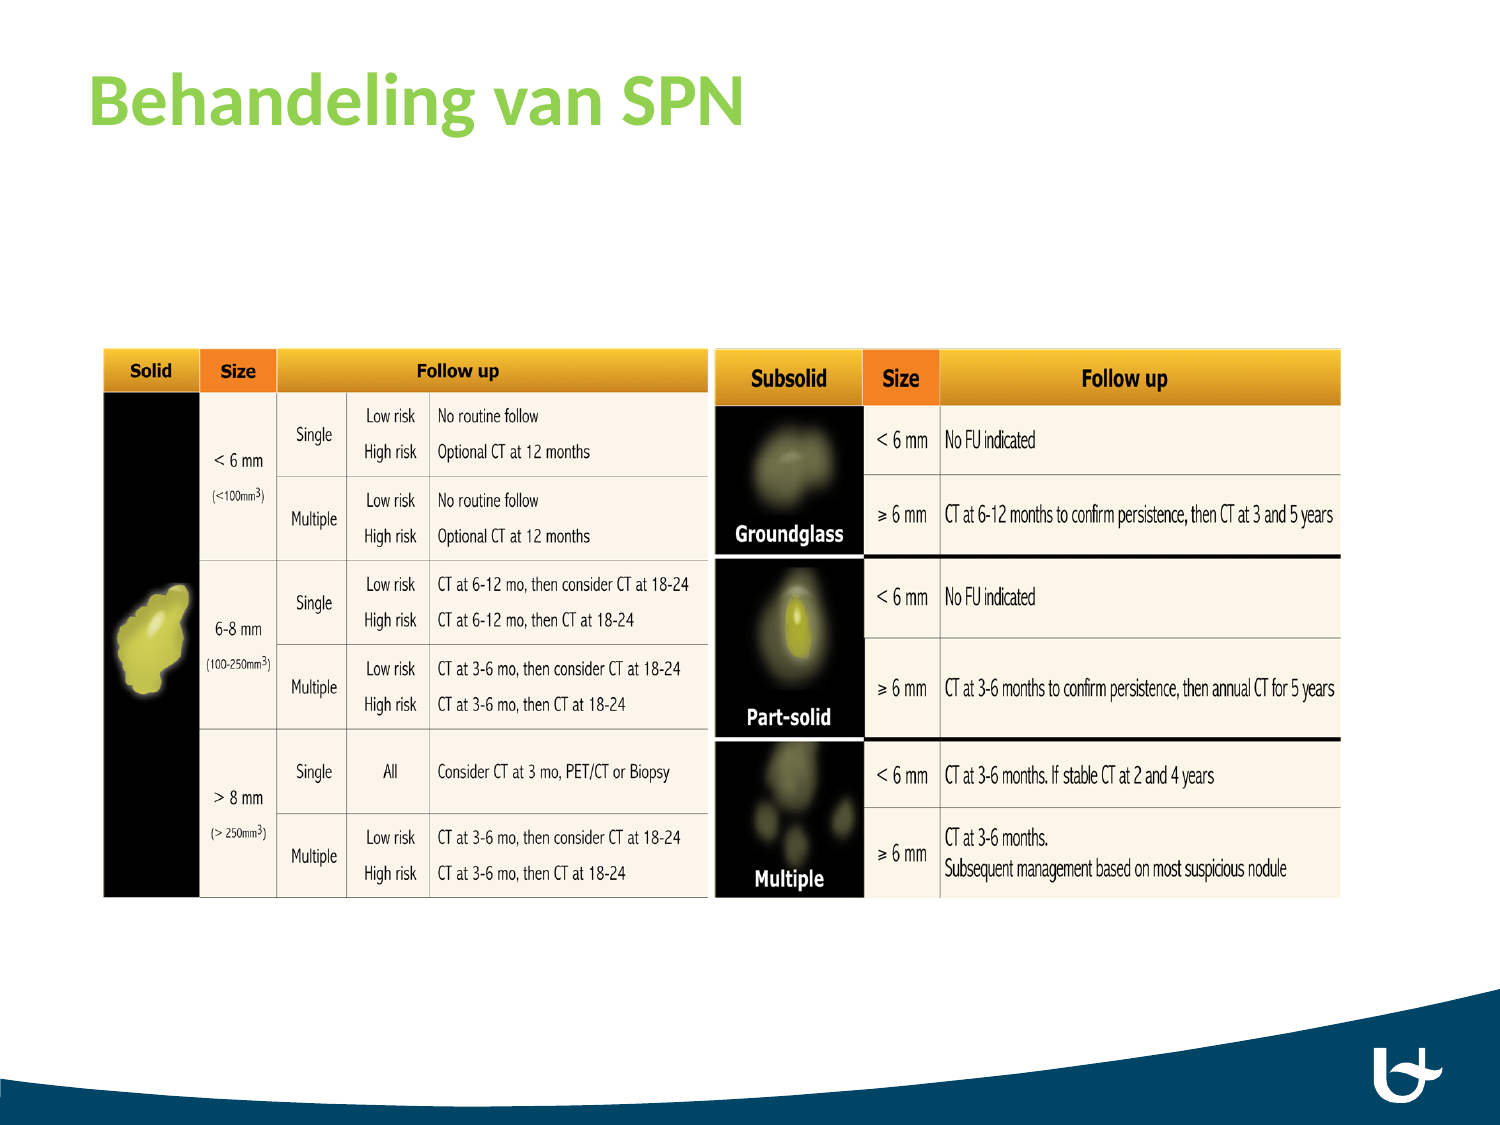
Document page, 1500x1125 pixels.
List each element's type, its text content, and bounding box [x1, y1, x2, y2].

picture [713, 348, 1341, 899]
title Behandeling van SPN [88, 19, 1412, 173]
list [102, 348, 709, 899]
